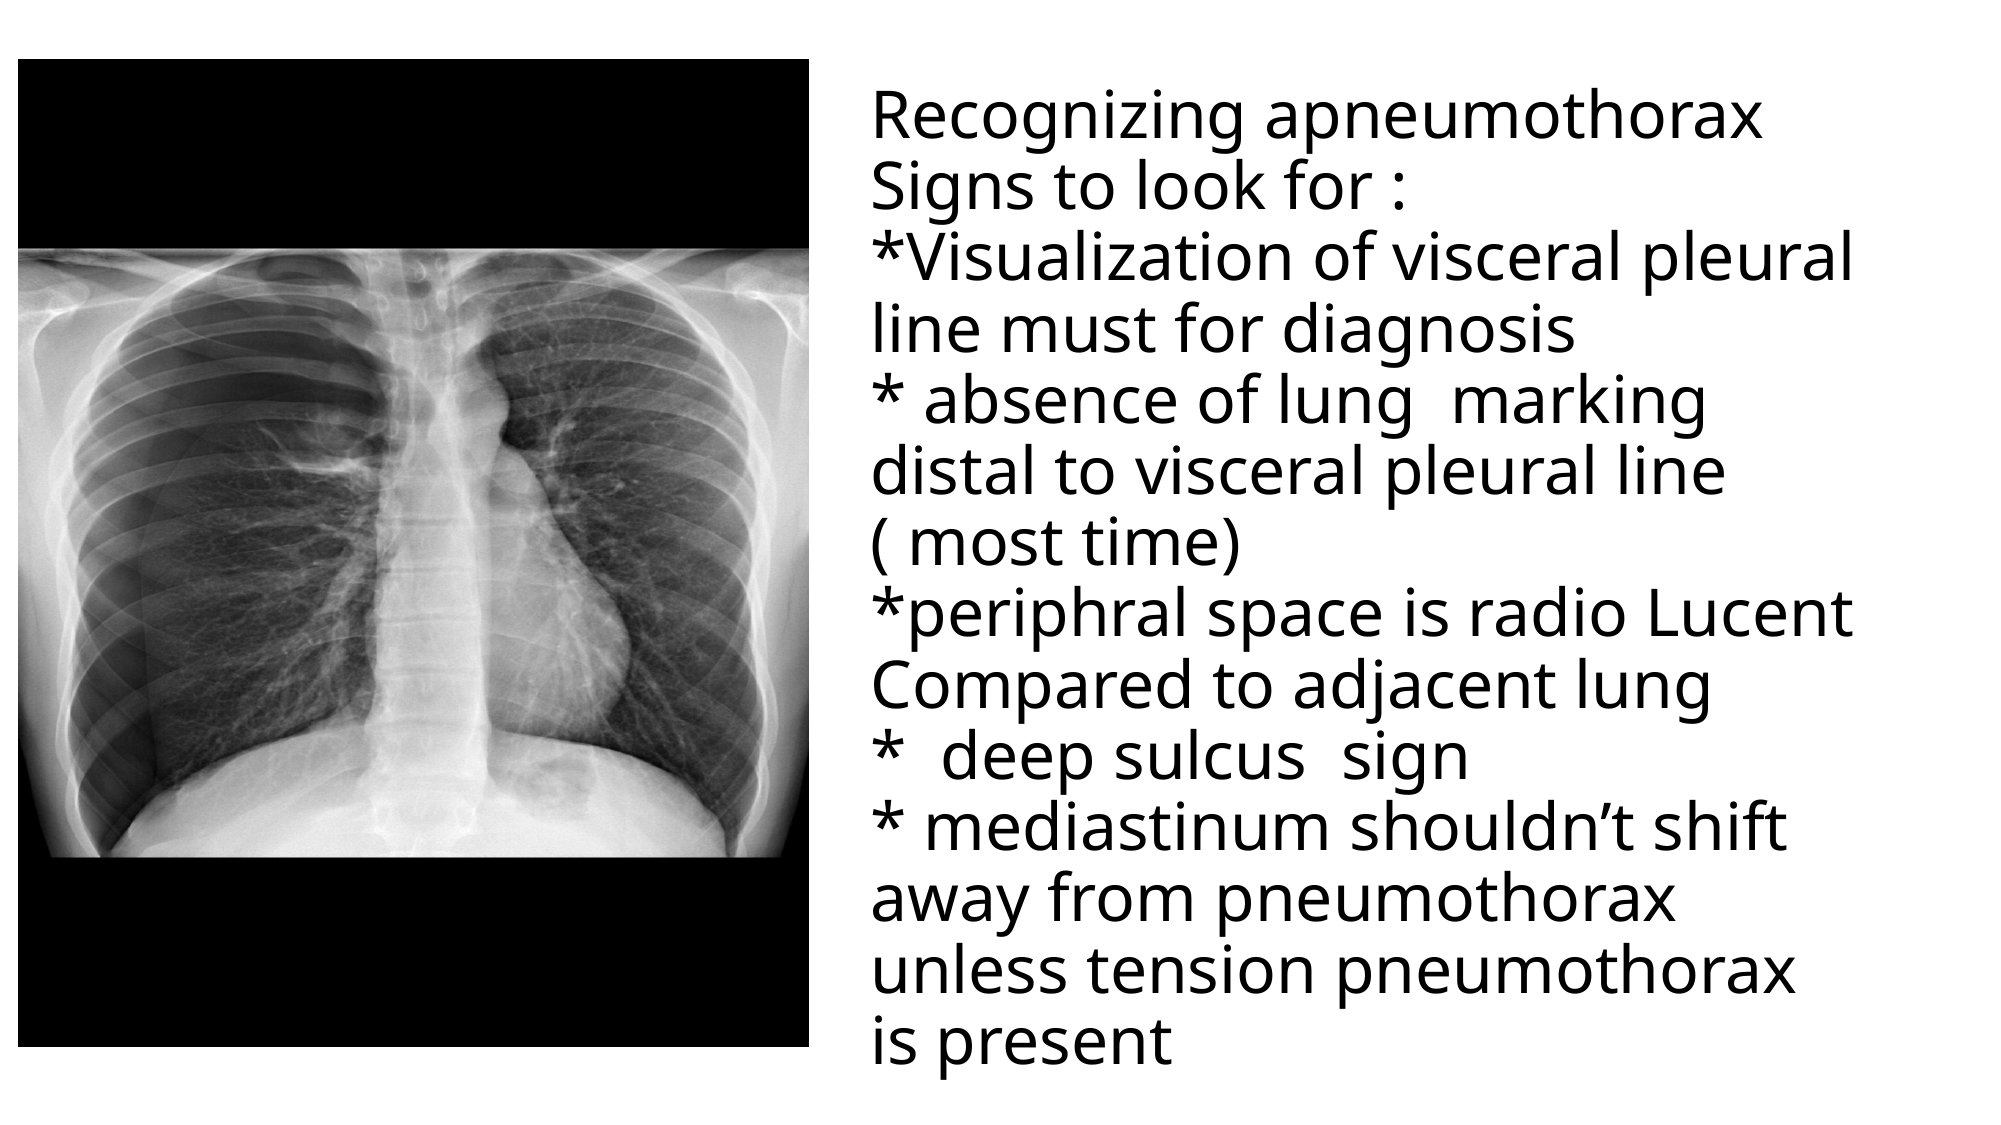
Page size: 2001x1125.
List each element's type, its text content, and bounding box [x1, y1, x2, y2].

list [18, 59, 809, 1047]
title Recognizing apneumothorax Signs to look for : *Visualization of visceral pleural line must for diagnosis * absence of lung marking distal to visceral pleural line ( most time) *periphral space is radio Lucent Compared to adjacent lung * deep sulcus sign * mediastinum shouldn’t shift away from pneumothorax unless tension pneumothorax is present [855, 35, 1877, 1125]
